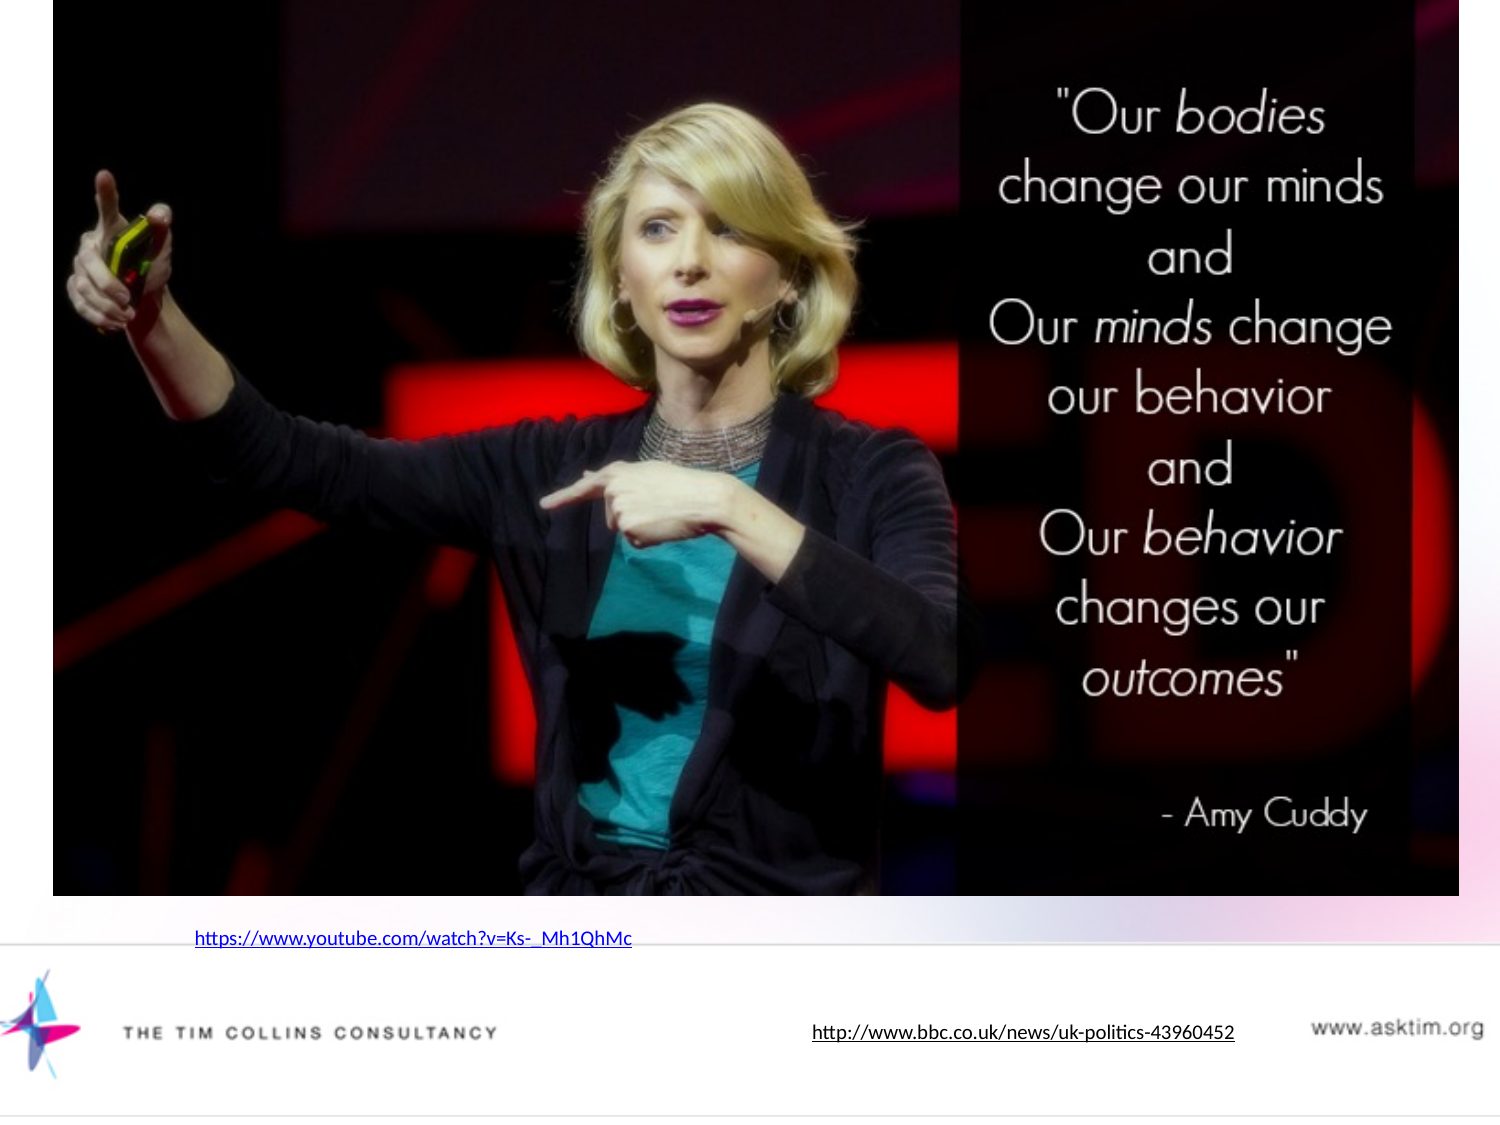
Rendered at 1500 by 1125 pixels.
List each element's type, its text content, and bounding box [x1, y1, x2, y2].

text_box http://www.bbc.co.uk/news/uk-politics-43960452 [797, 1011, 1341, 1052]
picture [0, 0, 1500, 1120]
text_box https://www.youtube.com/watch?v=Ks-_Mh1QhMc [88, 916, 739, 957]
